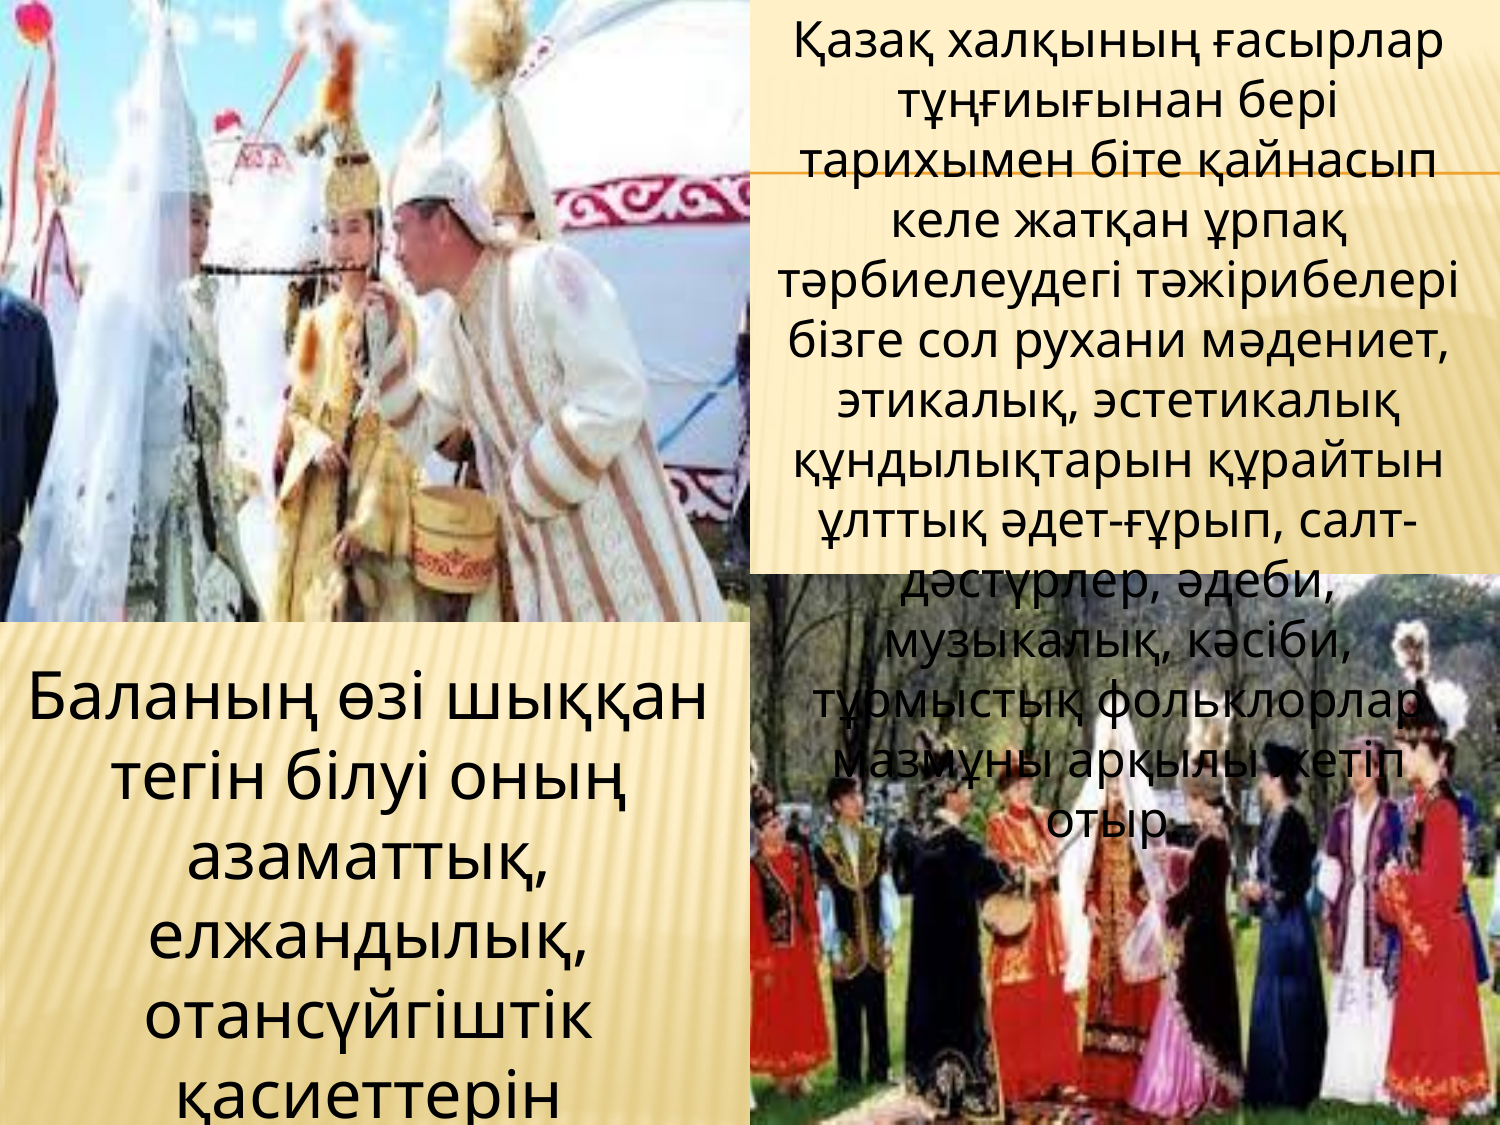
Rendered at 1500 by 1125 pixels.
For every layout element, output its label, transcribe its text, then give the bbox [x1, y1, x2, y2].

text_box Баланың өзі шыққан тегін білуі оның азаматтық, елжандылық, отансүйгіштік қасиеттерін қалыптастырады деп есептеген. [0, 645, 739, 1125]
picture [749, 573, 1500, 1125]
text_box Қазақ халқының ғасырлар тұңғиығынан бері тарихымен біте қайнасып келе жатқан ұрпақ тәрбиелеудегі тәжірибелері бізге сол рухани мәдениет, этикалық, эстетикалық құндылықтарын құрайтын ұлттық әдет-ғұрып, салт-дәстүрлер, әдеби, музыкалық, кәсіби, тұрмыстық фольклорлар мазмұны арқылы жетіп отыр. [753, 0, 1500, 573]
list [0, 0, 751, 622]
